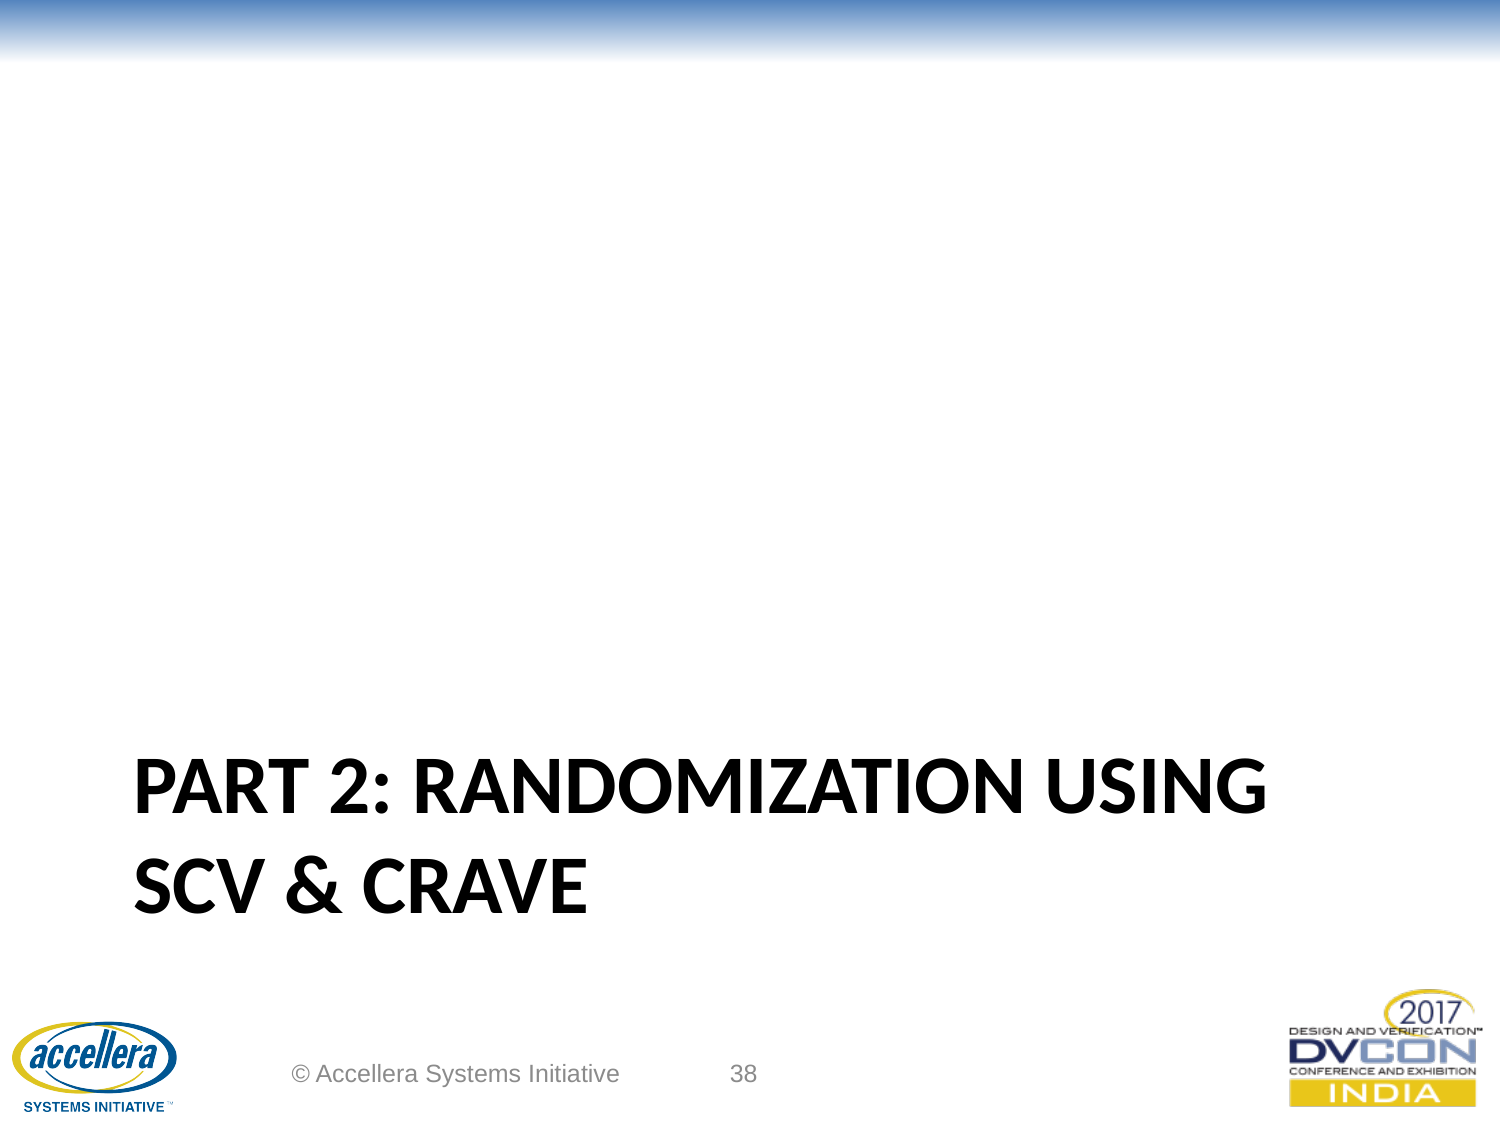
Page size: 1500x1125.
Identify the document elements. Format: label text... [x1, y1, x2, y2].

picture [1279, 984, 1484, 1112]
title Part 2: Randomization using SCV & CRAVE [118, 722, 1394, 947]
picture [12, 1021, 177, 1112]
slide_number 38 [600, 1042, 888, 1103]
footer © Accellera Systems Initiative [275, 1042, 600, 1103]
